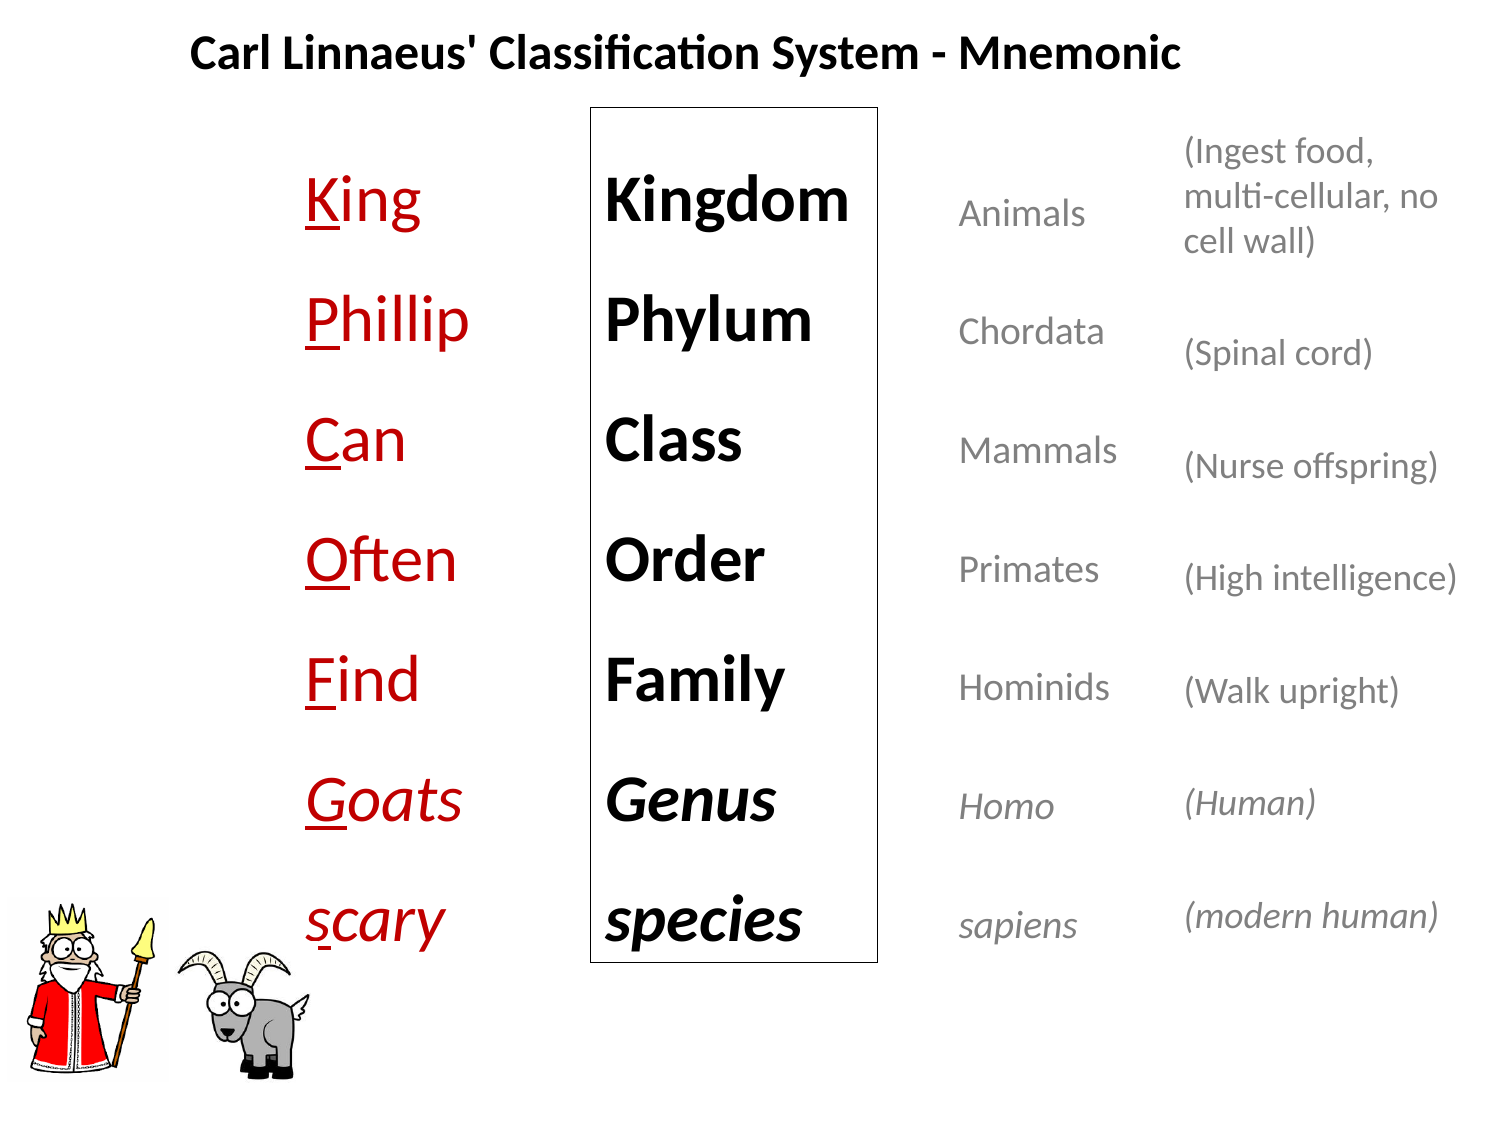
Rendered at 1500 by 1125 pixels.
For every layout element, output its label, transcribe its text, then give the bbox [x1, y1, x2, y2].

text_box Animals Chordata Mammals Primates Hominids Homo sapiens [943, 107, 1232, 954]
text_box King Phillip Can Often Find Goats scary [290, 107, 578, 963]
text_box (Ingest food, multi-cellular, no cell wall) (Spinal cord) (Nurse offspring) (High intelligence) (Walk upright) (Human) (modern human) [1168, 118, 1479, 944]
text_box Kingdom Phylum Class Order Family Genus species [590, 107, 878, 963]
text_box Carl Linnaeus' Classification System - Mnemonic [175, 12, 1232, 88]
picture [7, 897, 318, 1090]
